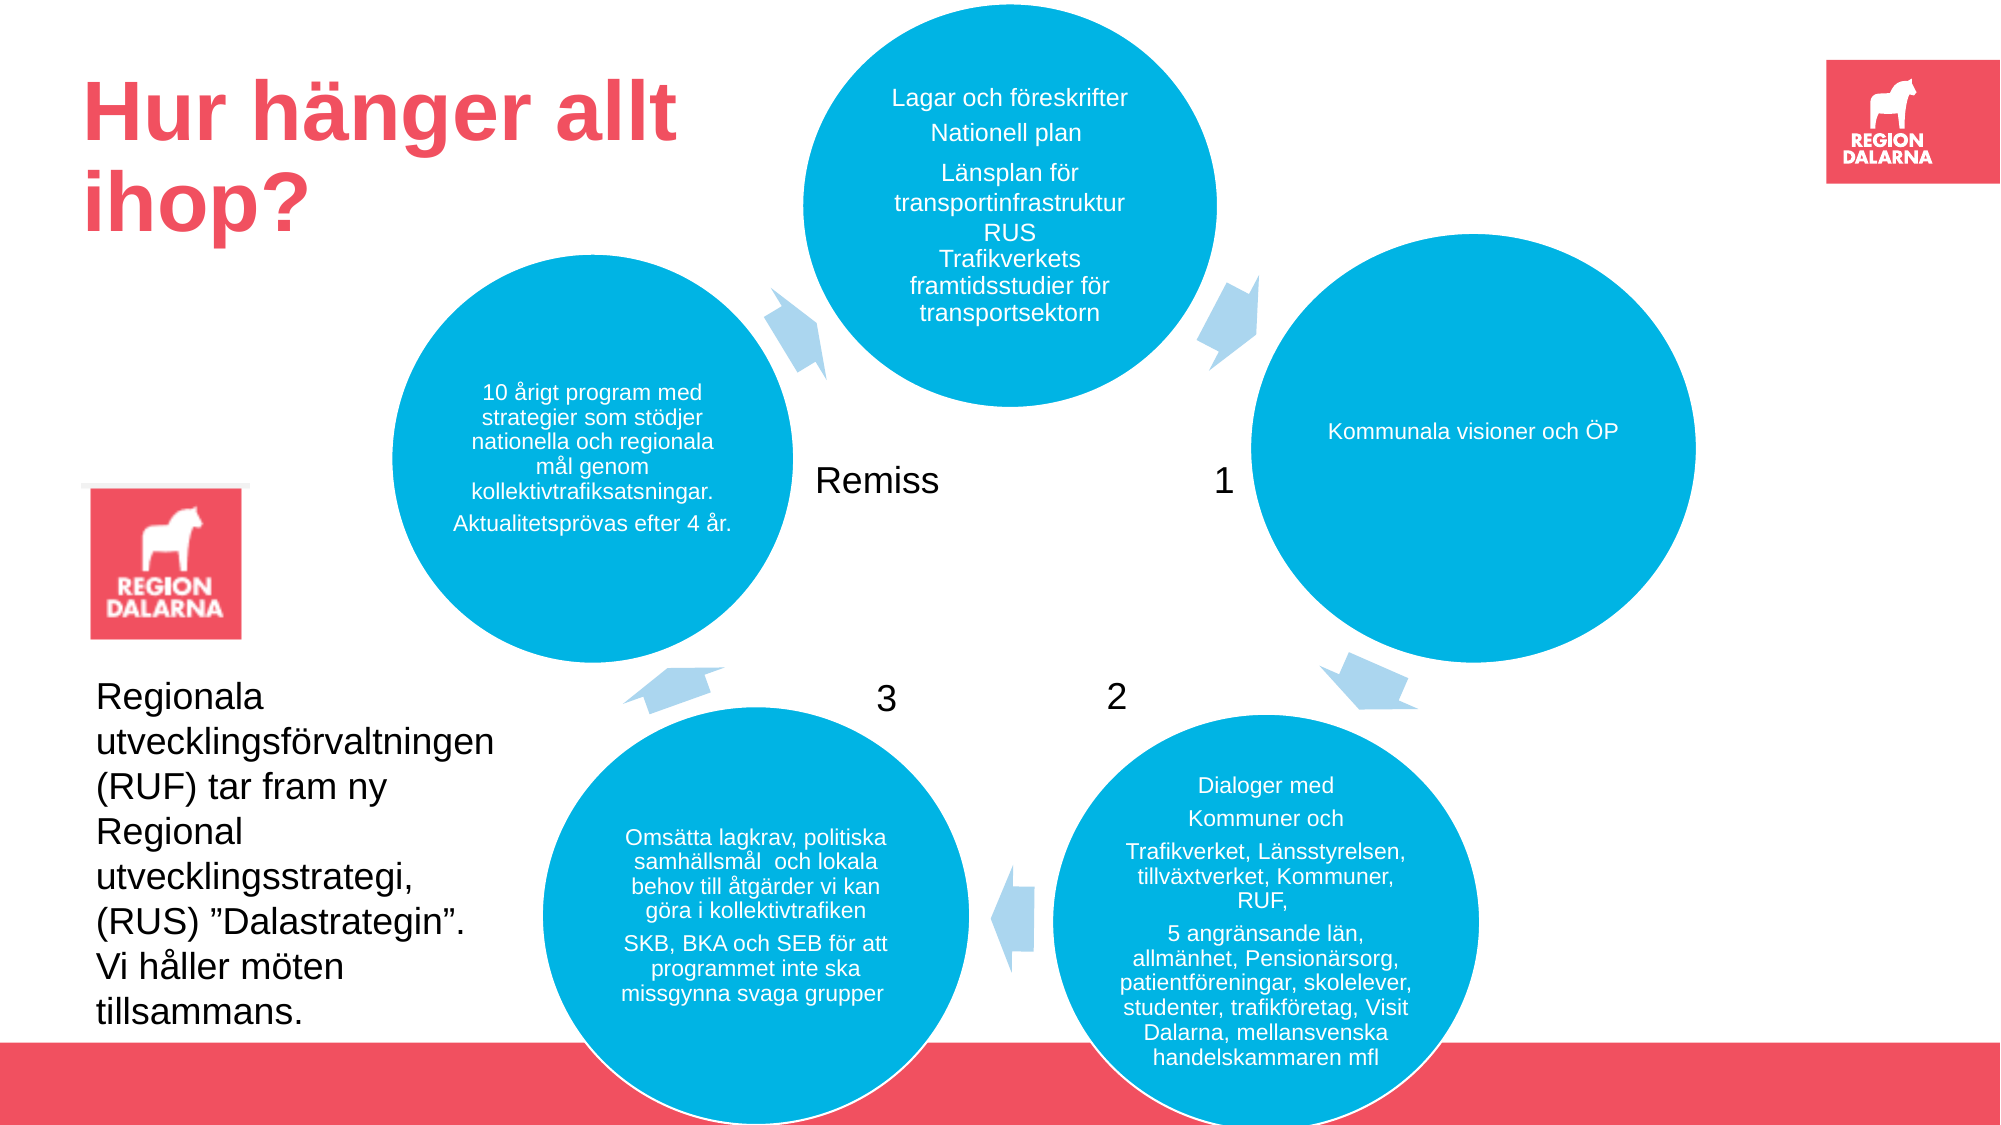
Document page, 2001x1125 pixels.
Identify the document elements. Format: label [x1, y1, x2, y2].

list [67, 23, 2000, 1087]
picture [81, 483, 250, 642]
